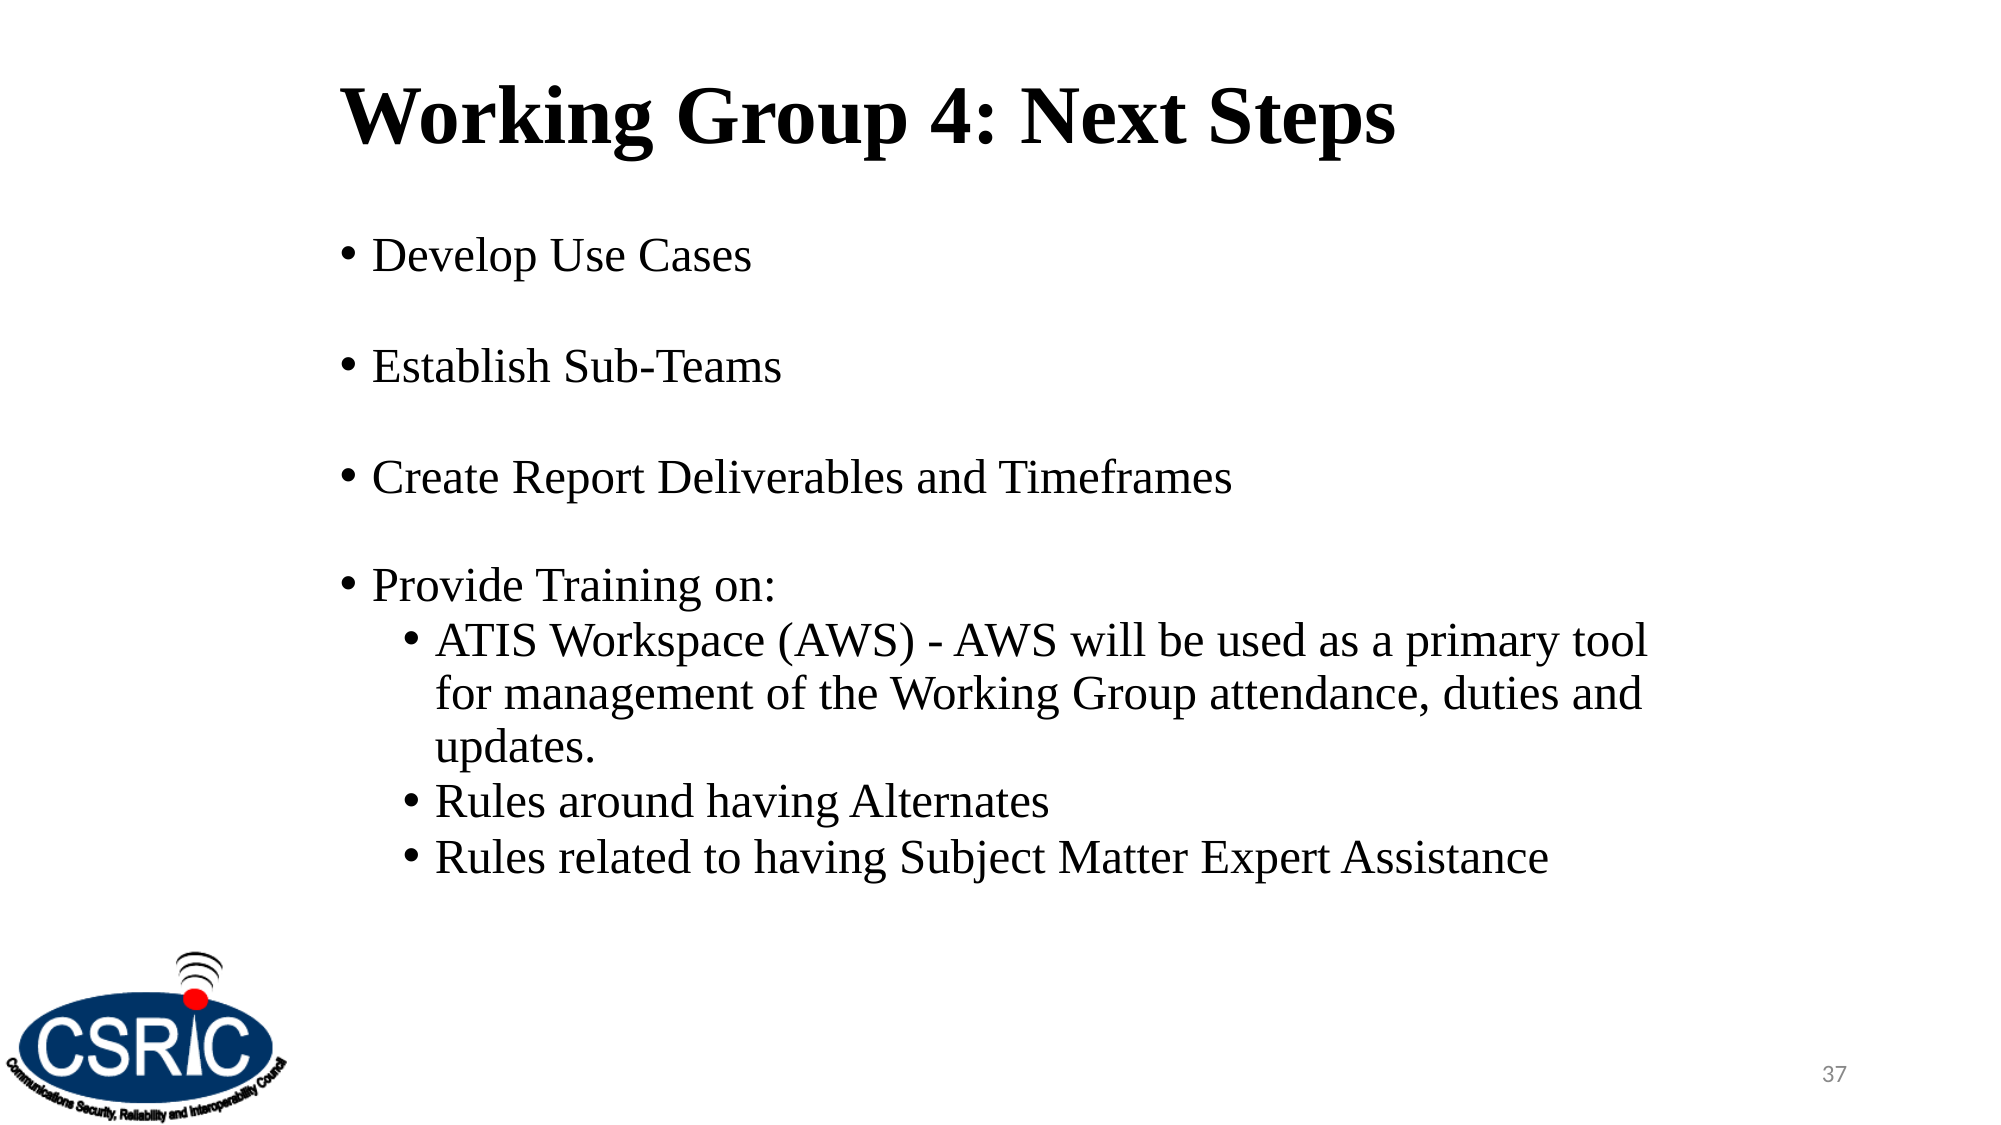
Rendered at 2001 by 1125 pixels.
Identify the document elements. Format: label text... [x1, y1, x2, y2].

list Develop Use Cases Establish Sub-Teams Create Report Deliverables and Timeframes Provide Training on: ATIS Workspace (AWS) - AWS will be used as a primary tool for management of the Working Group attendance, duties and updates. Rules around having Alternates Rules related to having Subject Matter Expert Assistance [324, 221, 1675, 1012]
slide_number 37 [1412, 1042, 1863, 1103]
picture [0, 947, 294, 1125]
title Working Group 4: Next Steps [324, 45, 1675, 188]
